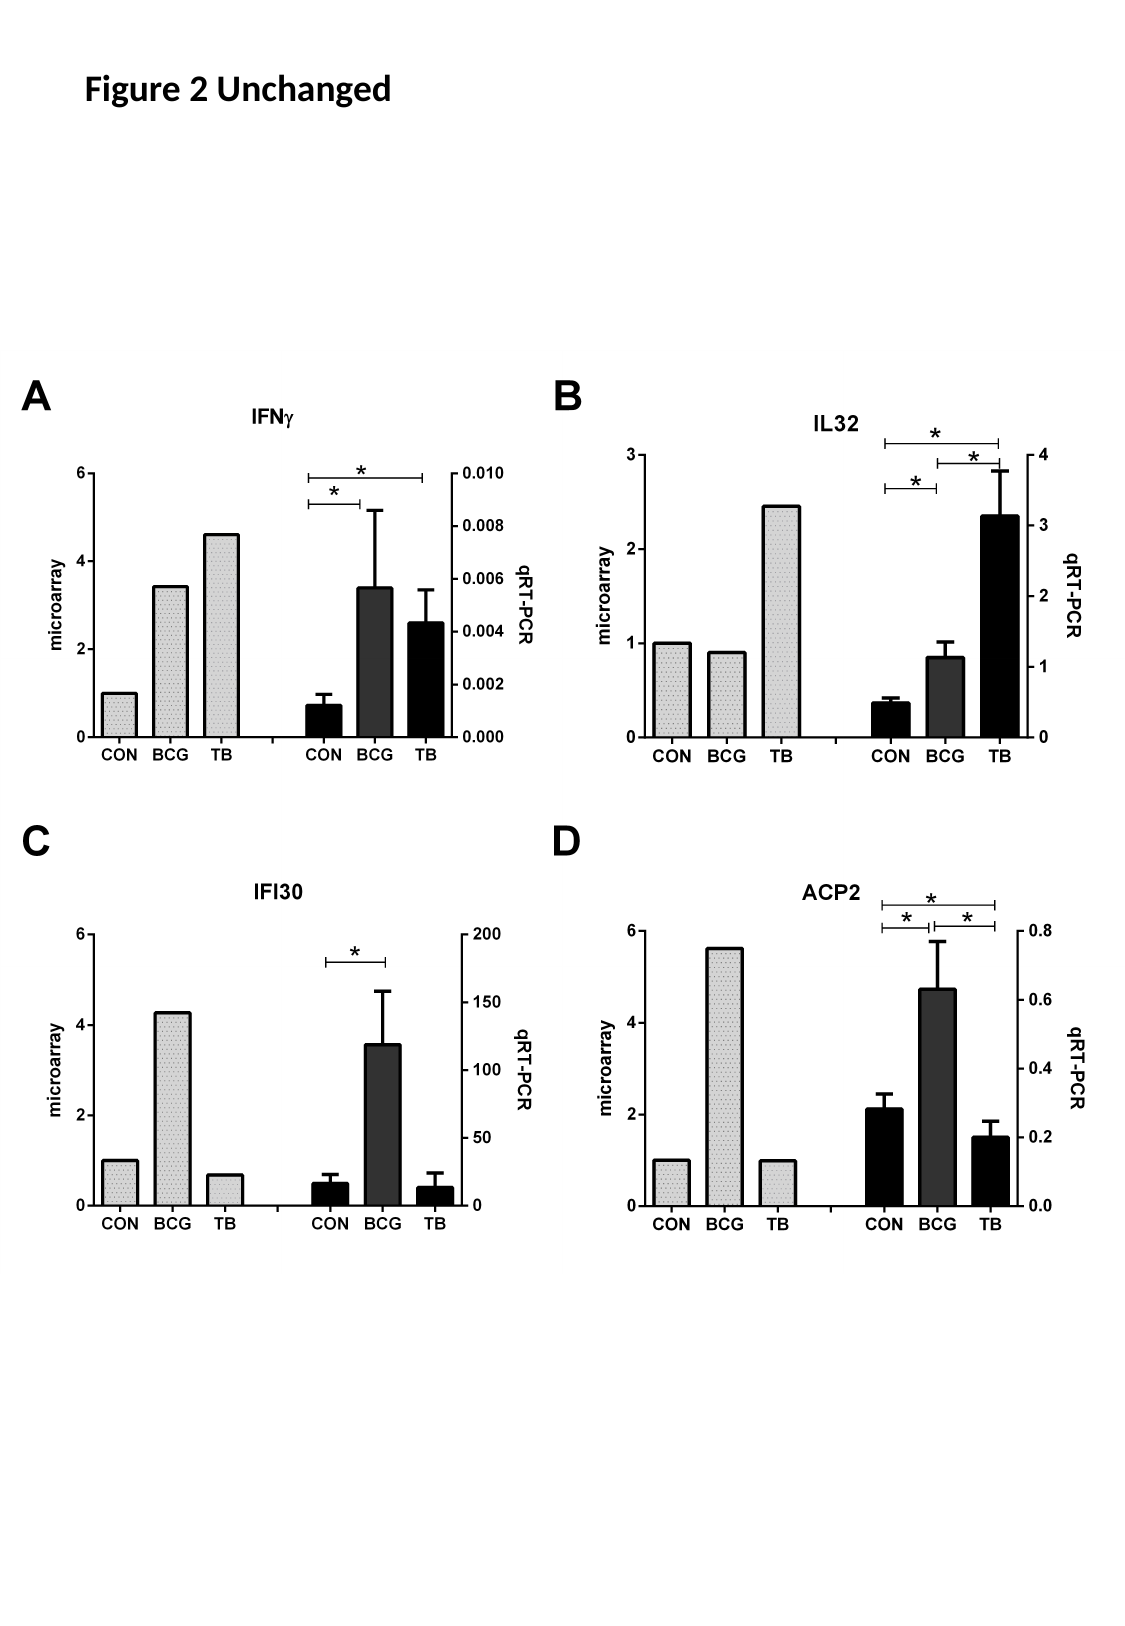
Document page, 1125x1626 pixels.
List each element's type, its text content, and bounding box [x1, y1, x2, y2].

text_box Figure 2 Unchanged [70, 56, 408, 117]
picture [0, 350, 1125, 1275]
